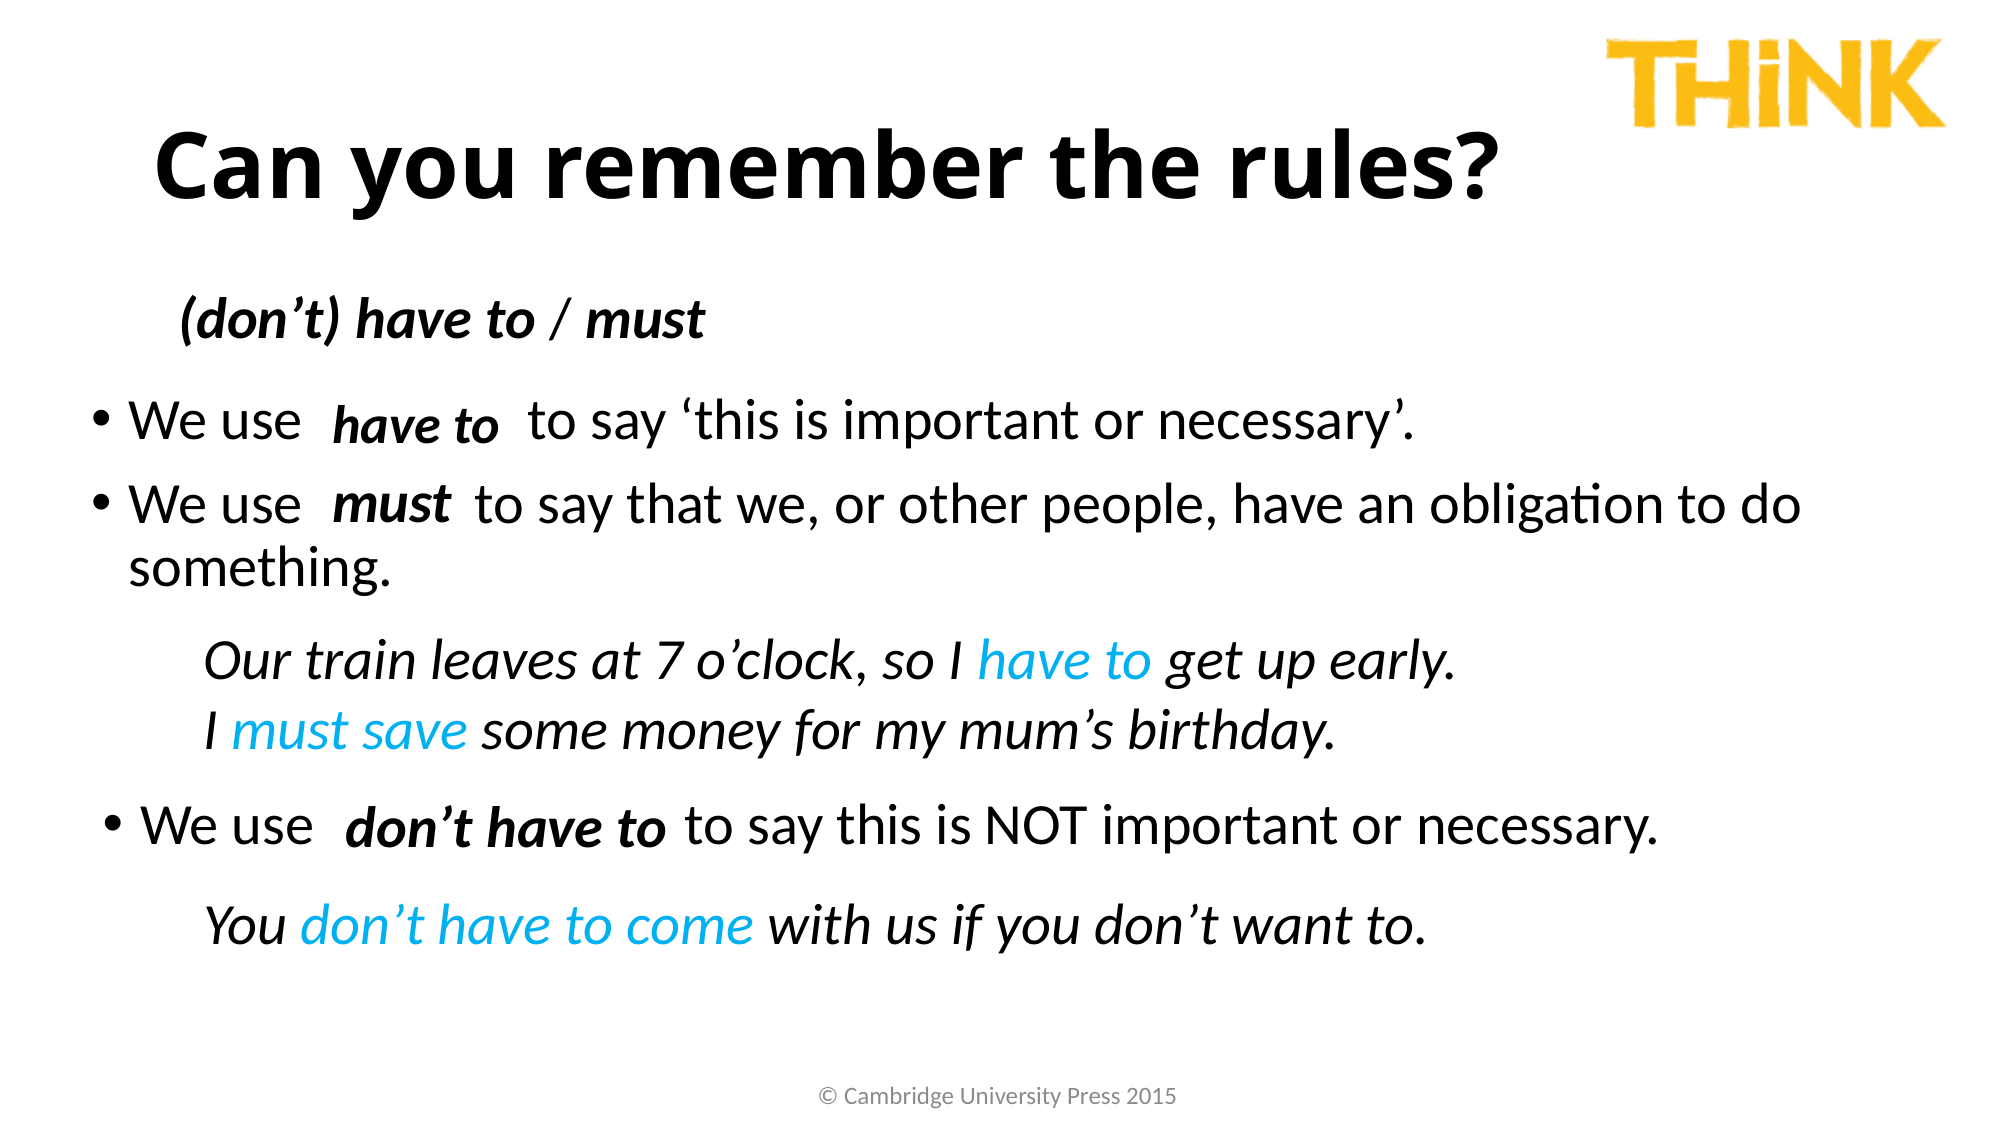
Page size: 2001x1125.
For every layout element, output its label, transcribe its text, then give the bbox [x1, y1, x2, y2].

footer © Cambridge University Press 2015 [660, 1065, 1336, 1125]
picture [16, 0, 2000, 175]
text_box We use to say this is NOT important or necessary. [87, 786, 317, 879]
list We use to say ‘this is important or necessary’. We use to say that we, or other people, have an obligation to do something. [594, 381, 1919, 480]
text_box have to [317, 381, 617, 462]
text_box We use to say this is NOT important or necessary. [813, 786, 1892, 879]
title Can you remember the rules? [137, 175, 1863, 278]
text_box (don’t) have to / must [163, 272, 756, 358]
text_box You don’t have to come with us if you don’t want to. [188, 879, 1592, 990]
list We use to say ‘this is important or necessary’. We use to say that we, or other people, have an obligation to do something. [75, 381, 317, 480]
text_box must [317, 456, 594, 541]
text_box don’t have to [317, 787, 813, 879]
text_box Our train leaves at 7 o’clock, so I have to get up early. I must save some money for my mum’s birthday. [188, 613, 1604, 787]
